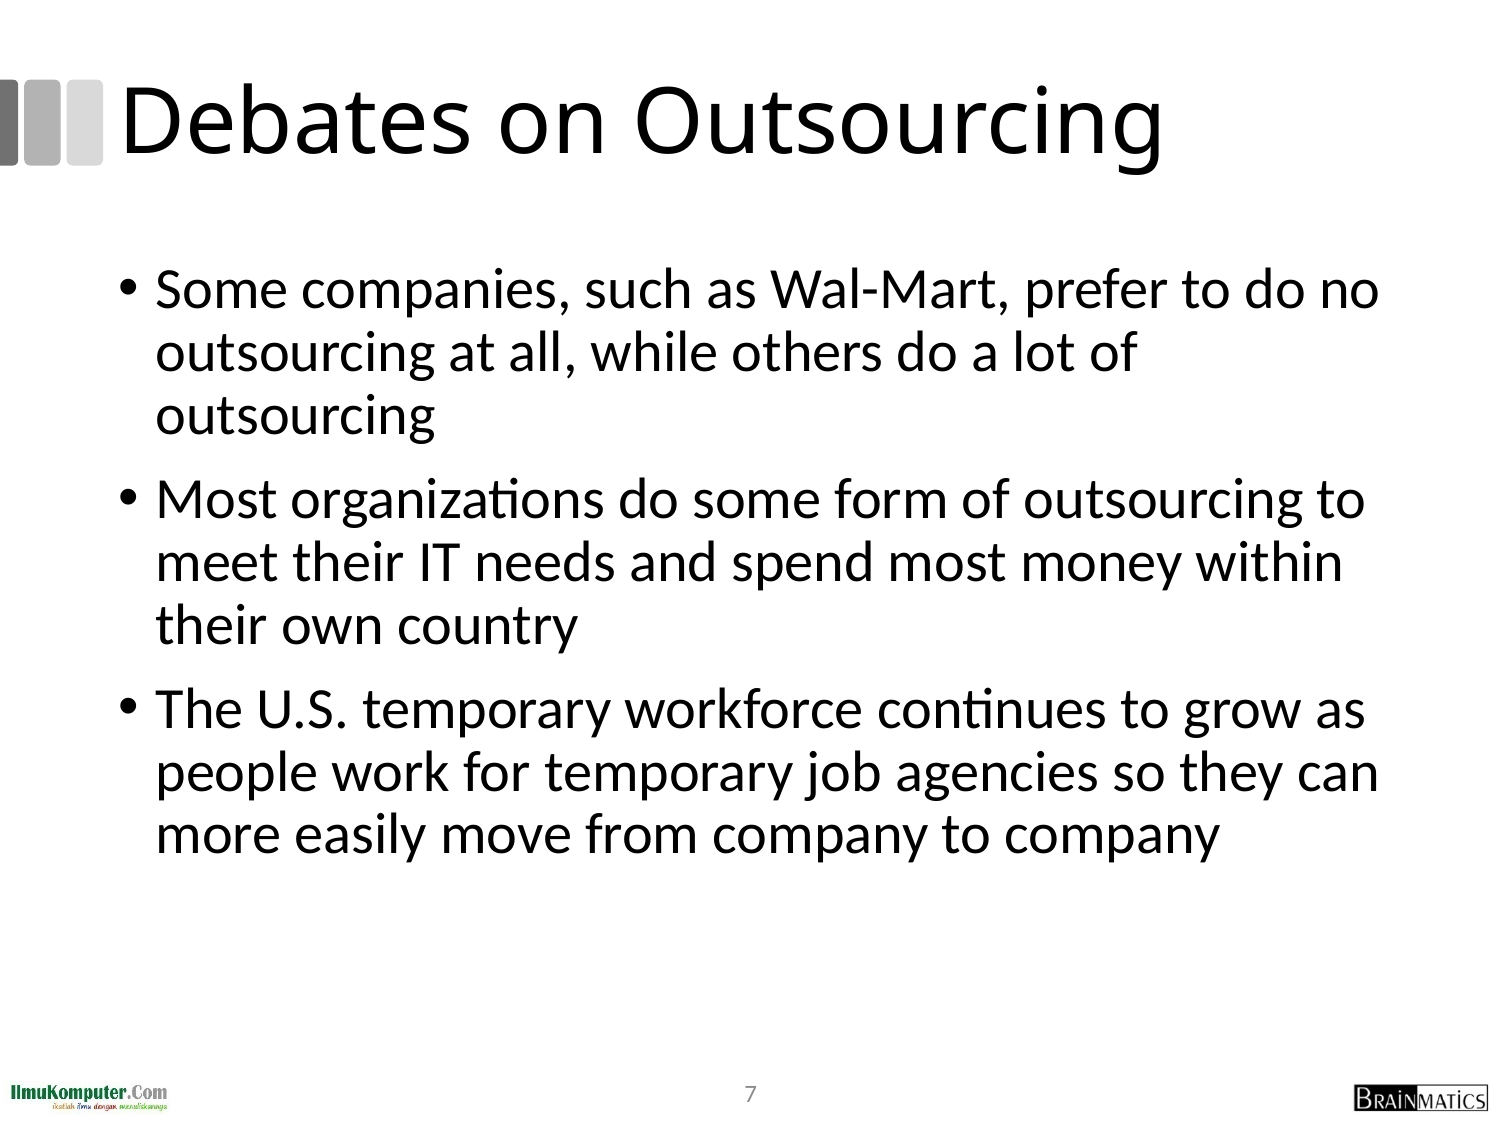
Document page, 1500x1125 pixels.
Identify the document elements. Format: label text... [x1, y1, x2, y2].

title Debates on Outsourcing [103, 24, 1397, 222]
list Some companies, such as Wal-Mart, prefer to do no outsourcing at all, while others do a lot of outsourcing Most organizations do some form of outsourcing to meet their IT needs and spend most money within their own country The U.S. temporary workforce continues to grow as people work for temporary job agencies so they can more easily move from company to company [103, 250, 1397, 1013]
slide_number 7 [582, 1062, 920, 1123]
picture [4, 1081, 173, 1115]
picture [1351, 1081, 1491, 1115]
